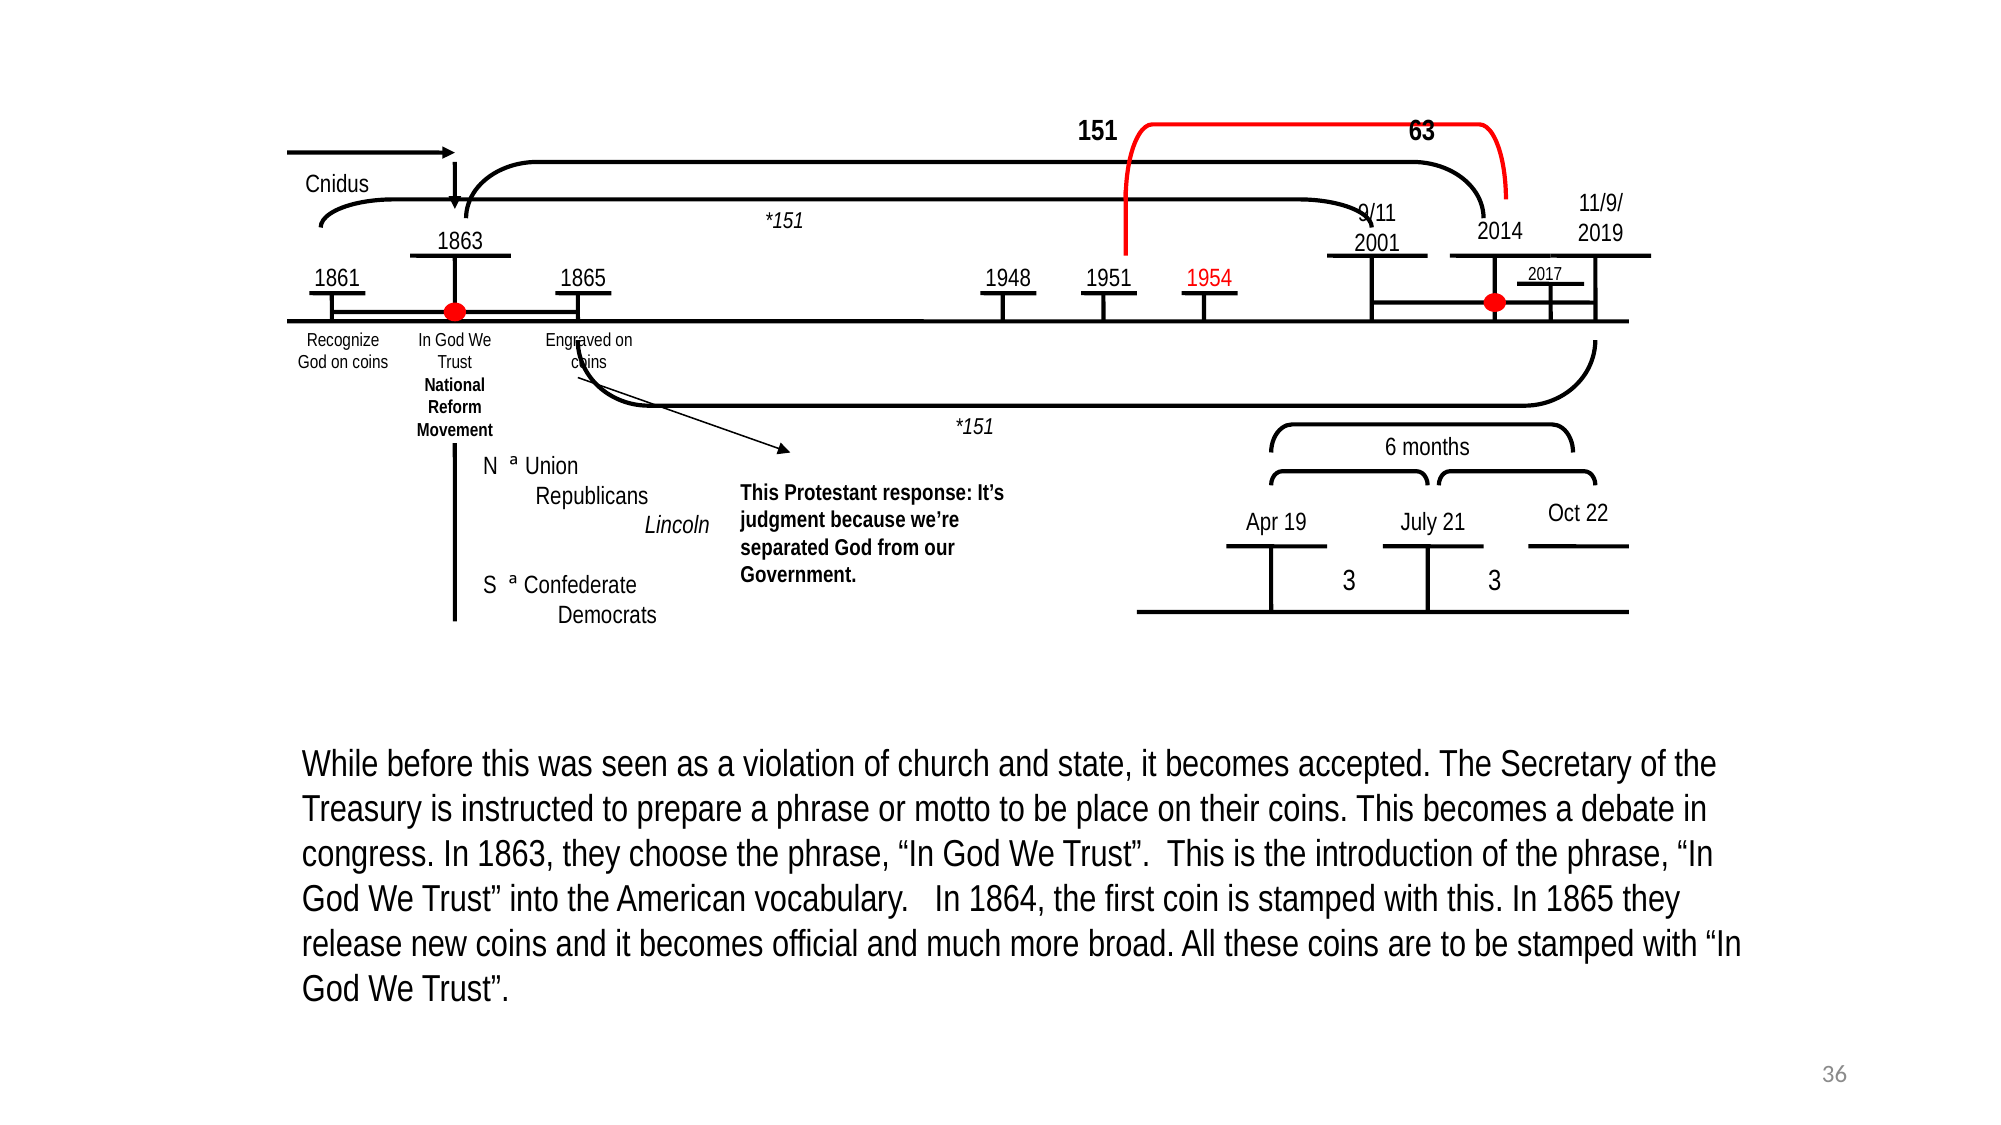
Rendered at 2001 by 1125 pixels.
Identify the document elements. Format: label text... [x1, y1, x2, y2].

text_box While before this was seen as a violation of church and state, it becomes accepted. The Secretary of the Treasury is instructed to prepare a phrase or motto to be place on their coins. This becomes a debate in congress. In 1863, they choose the phrase, “In God We Trust”. This is the introduction of the phrase, “In God We Trust” into the American vocabulary. In 1864, the first coin is stamped with this. In 1865 they release new coins and it becomes official and much more broad. All these coins are to be stamped with “In God We Trust”. [287, 731, 1763, 1017]
slide_number 36 [1412, 1042, 1863, 1103]
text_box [287, 105, 1652, 656]
